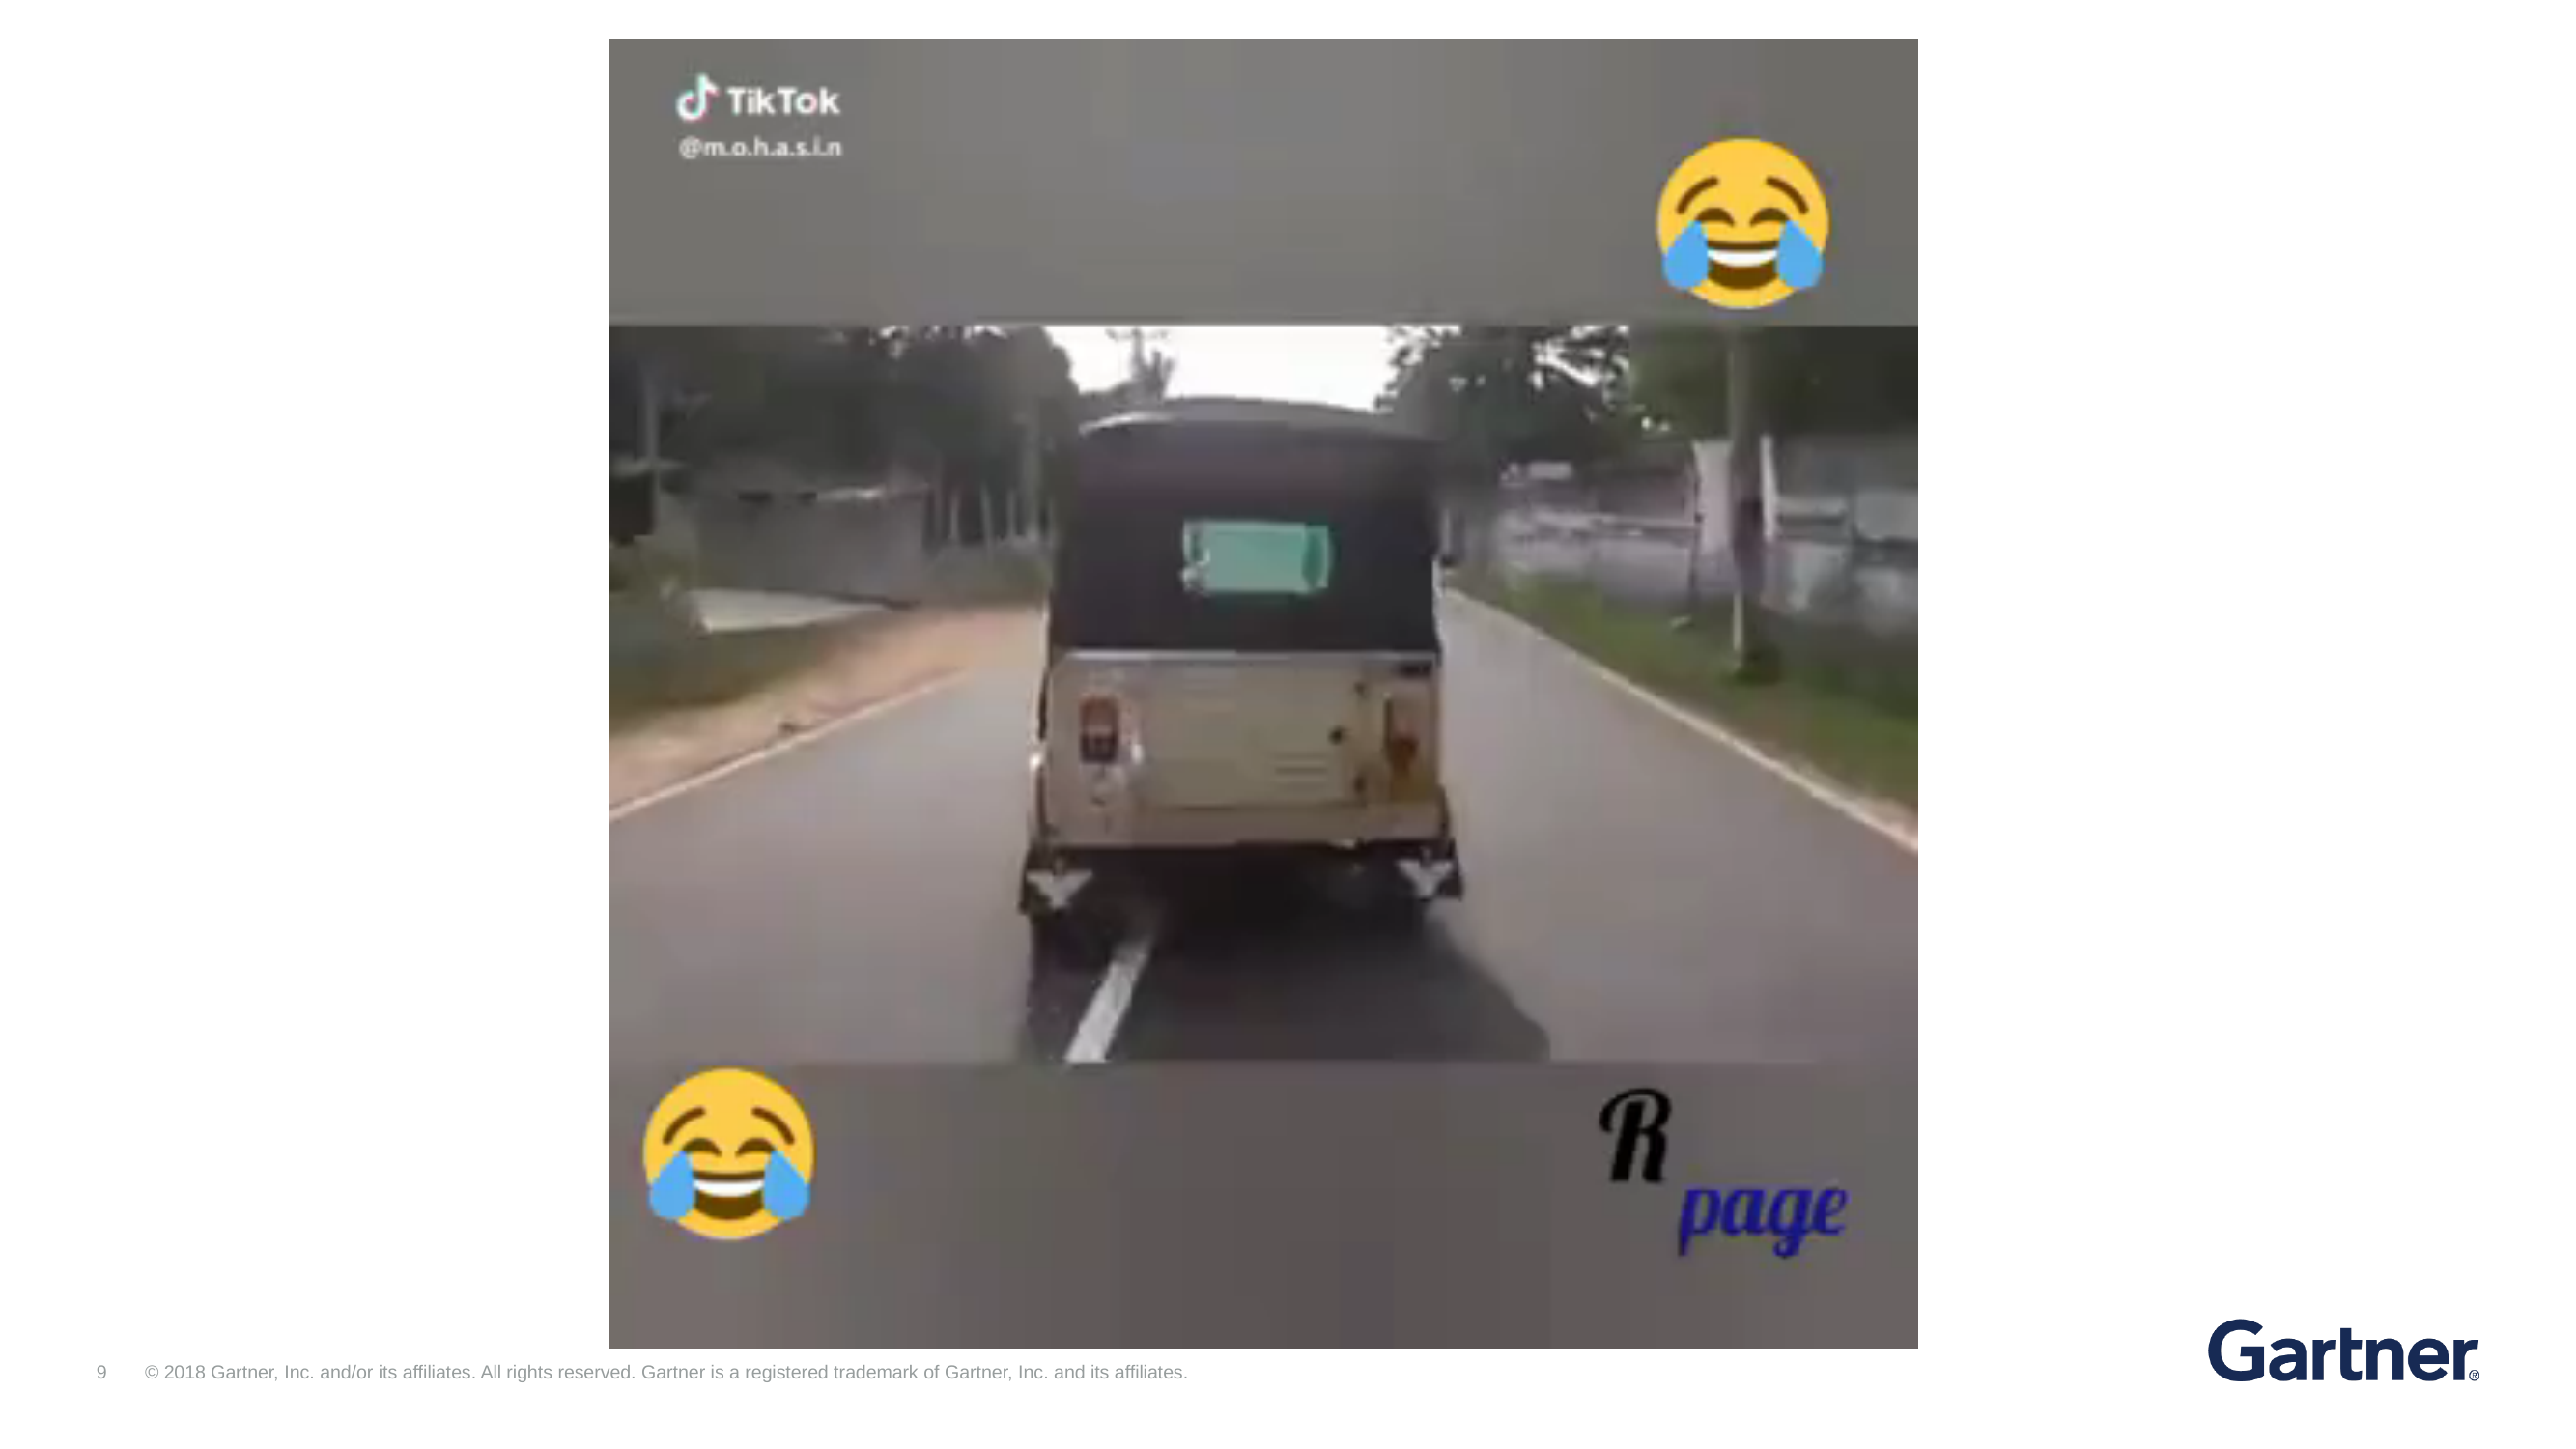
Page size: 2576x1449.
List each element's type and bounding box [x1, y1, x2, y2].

picture [2208, 1319, 2479, 1381]
text_box [608, 39, 1919, 1350]
